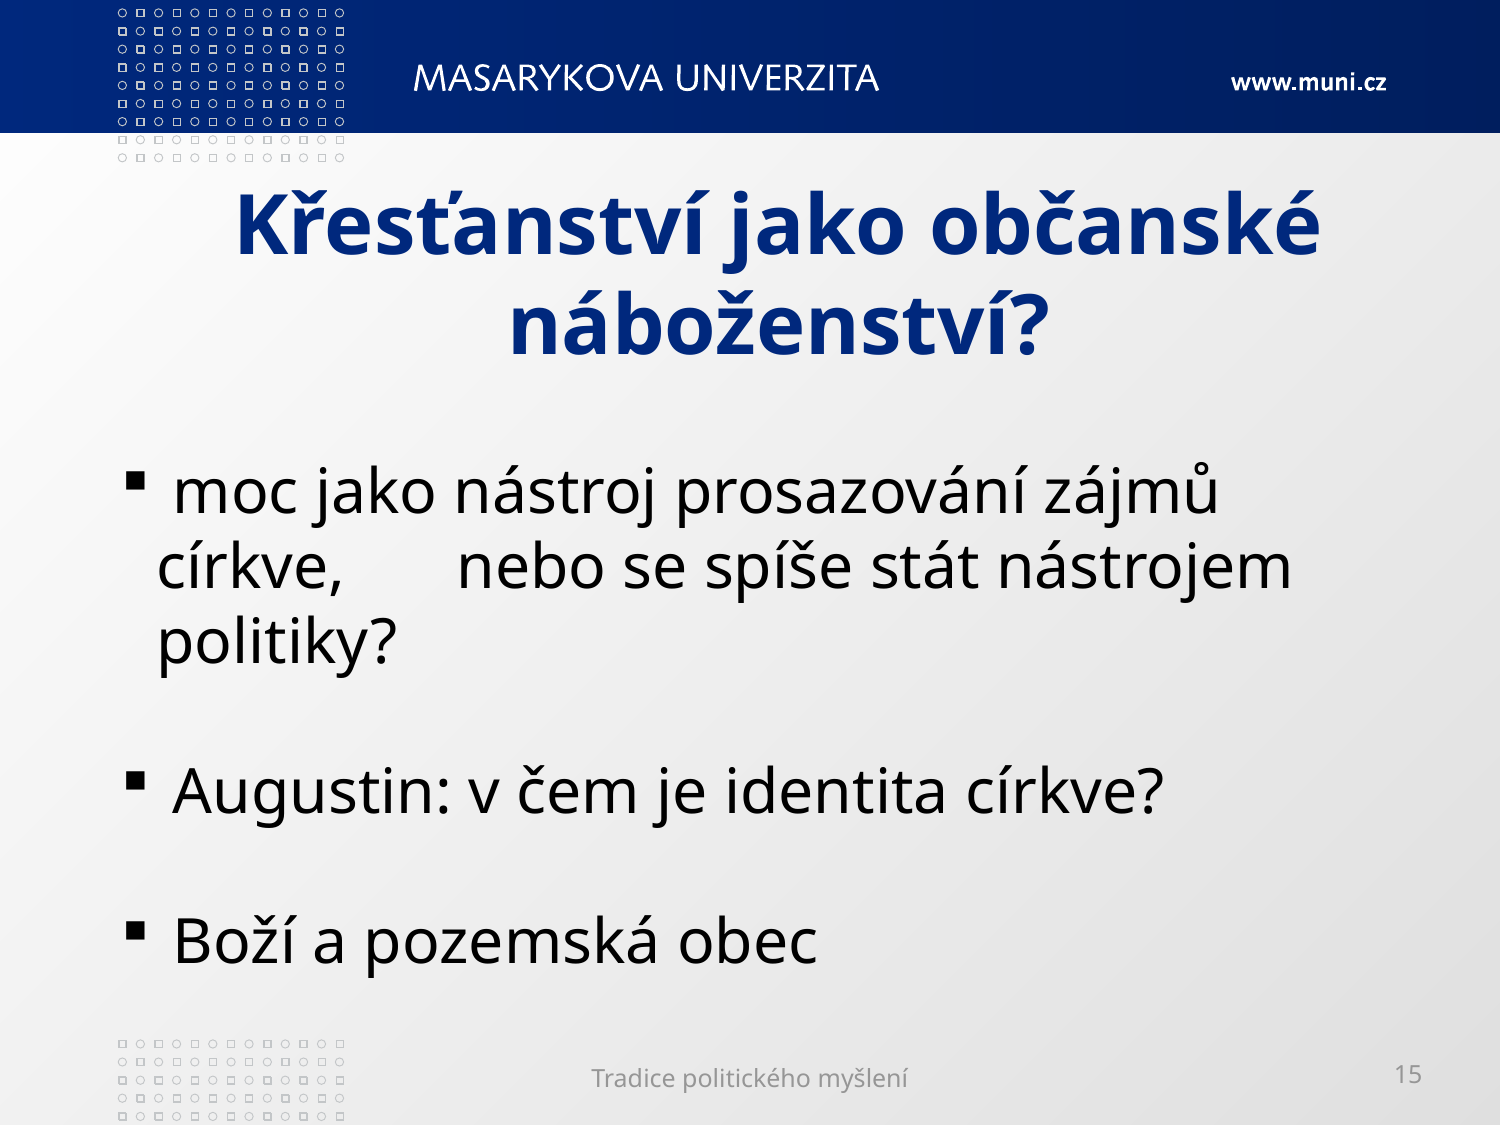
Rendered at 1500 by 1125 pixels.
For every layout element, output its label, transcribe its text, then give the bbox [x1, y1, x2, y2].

text_box moc jako nástroj prosazování zájmů církve, nebo se spíše stát nástrojem politiky? Augustin: v čem je identita církve? Boží a pozemská obec [106, 443, 1438, 984]
footer Tradice politického myšlení [419, 1024, 1081, 1101]
title Křesťanství jako občanské náboženství? [131, 138, 1427, 379]
slide_number 15 [1124, 1024, 1438, 1101]
